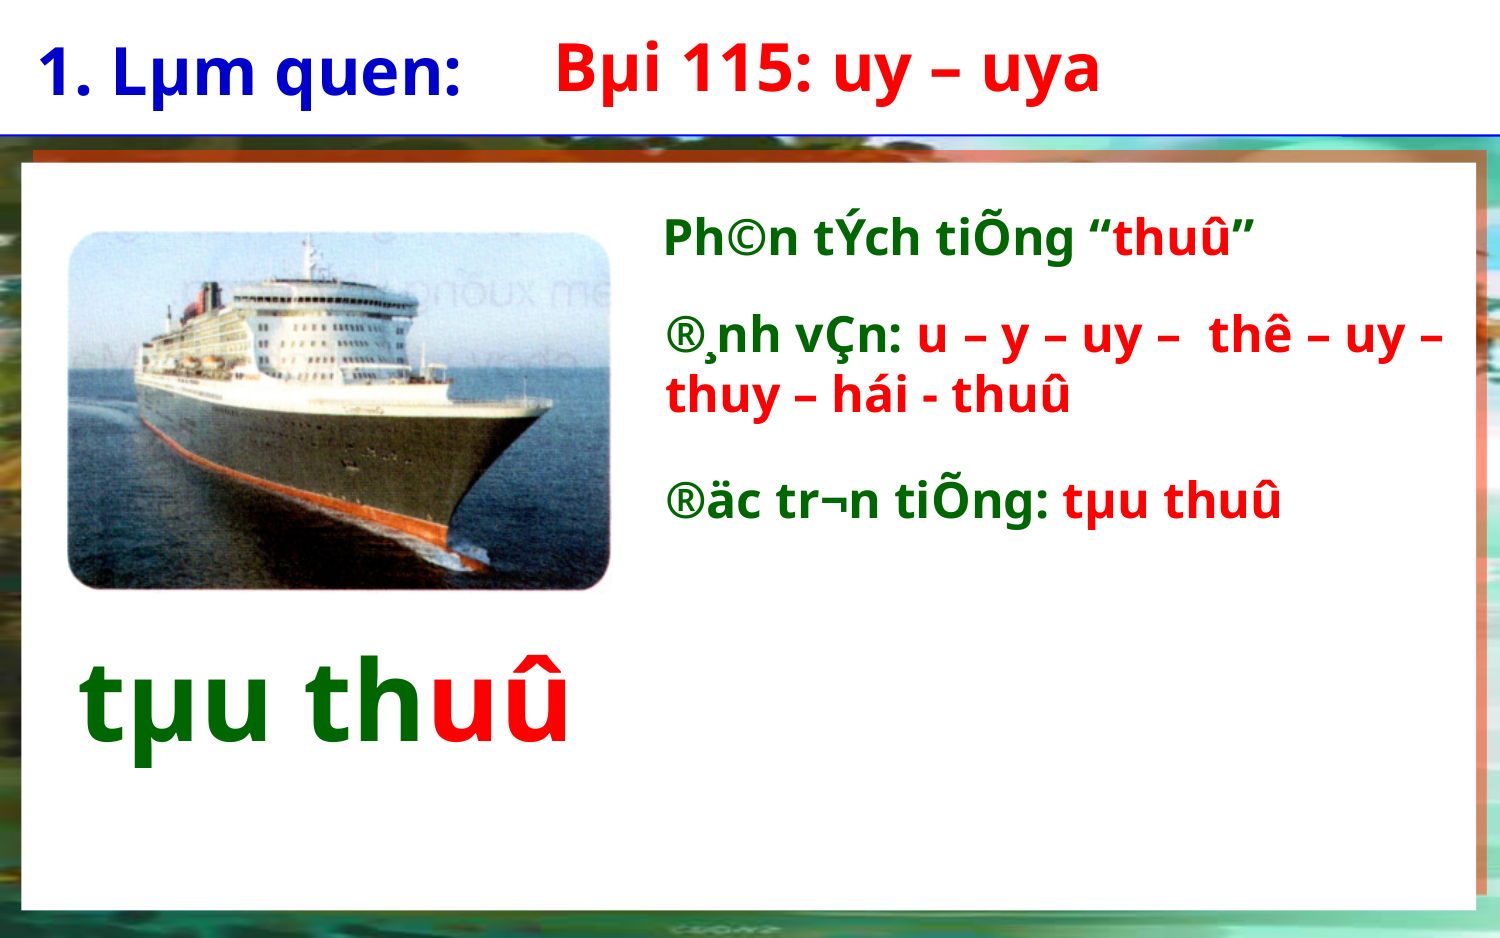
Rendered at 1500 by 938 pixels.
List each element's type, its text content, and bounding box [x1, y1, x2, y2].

text_box Bµi 115: uy – uya [453, 17, 1204, 112]
picture [0, 135, 1500, 938]
text_box 1. Lµm quen: [21, 21, 500, 116]
